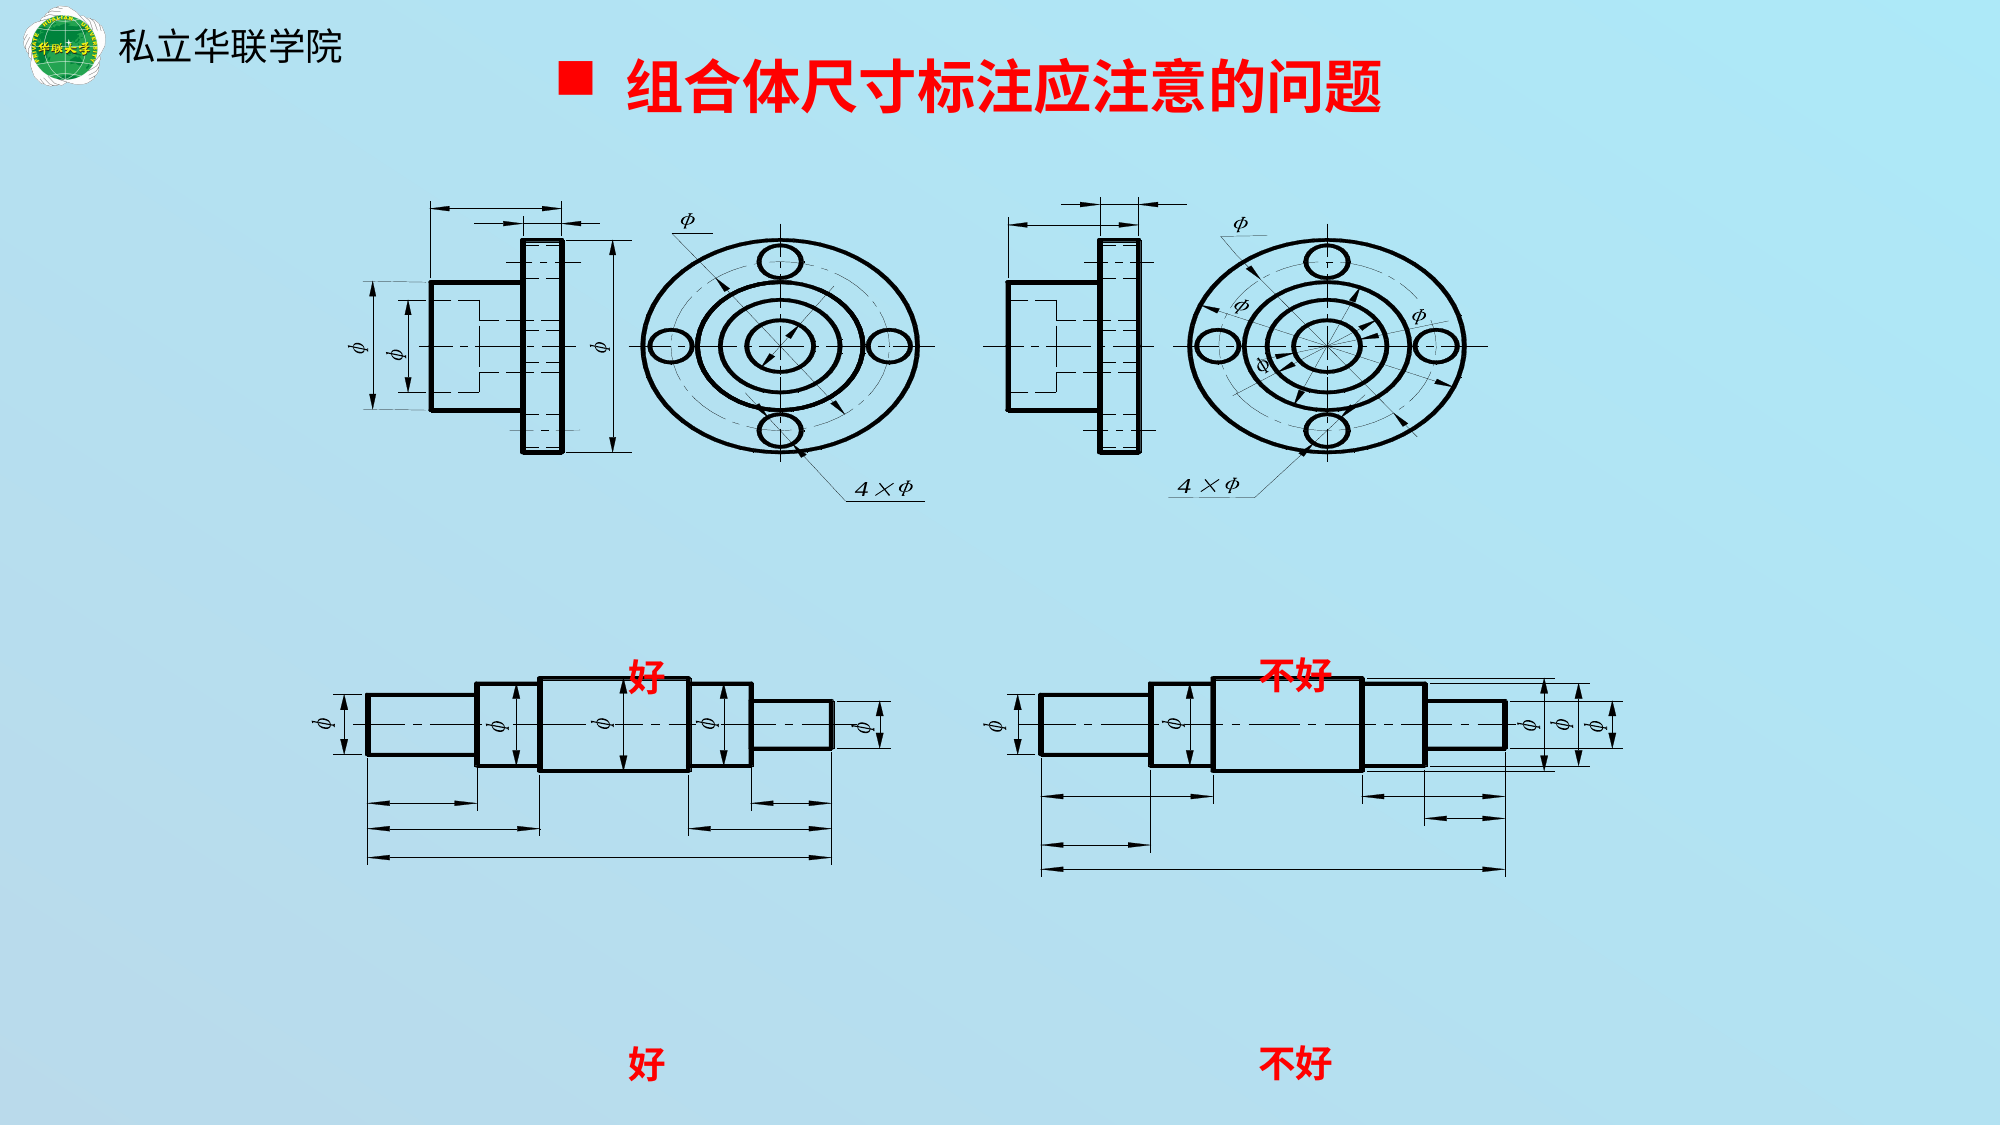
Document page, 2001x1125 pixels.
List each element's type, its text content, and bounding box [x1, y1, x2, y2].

text_box 组合体尺寸标注应注意的问题 [539, 43, 1443, 128]
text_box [612, 1032, 1350, 1095]
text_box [302, 538, 1766, 1048]
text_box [612, 644, 1350, 707]
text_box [320, 142, 1757, 538]
picture [16, 1, 111, 90]
